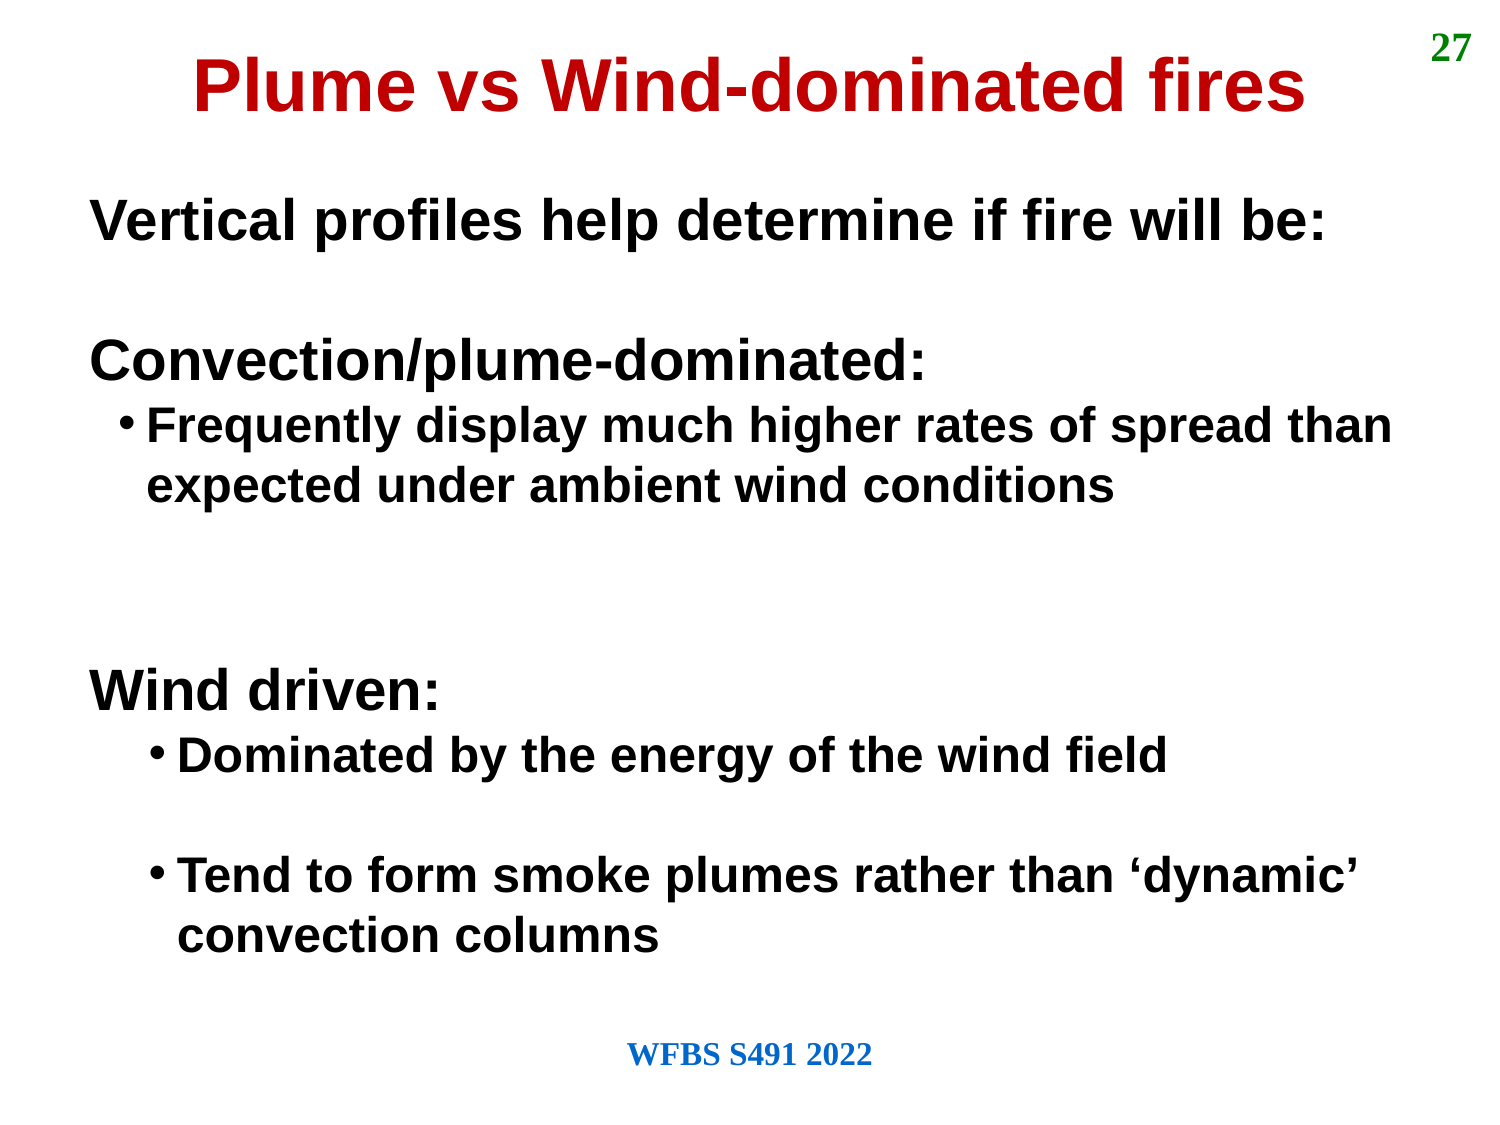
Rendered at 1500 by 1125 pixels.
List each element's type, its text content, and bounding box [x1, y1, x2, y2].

slide_number 27 [1412, 12, 1488, 88]
footer WFBS S491 2022 [512, 1025, 988, 1100]
text_box Vertical profiles help determine if fire will be: Convection/plume-dominated: Frequently display much higher rates of spread than expected under ambient wind conditions Wind driven: Dominated by the energy of the wind field Tend to form smoke plumes rather than ‘dynamic’ convection columns [74, 174, 1438, 970]
text_box Plume vs Wind-dominated fires [24, 29, 1475, 135]
